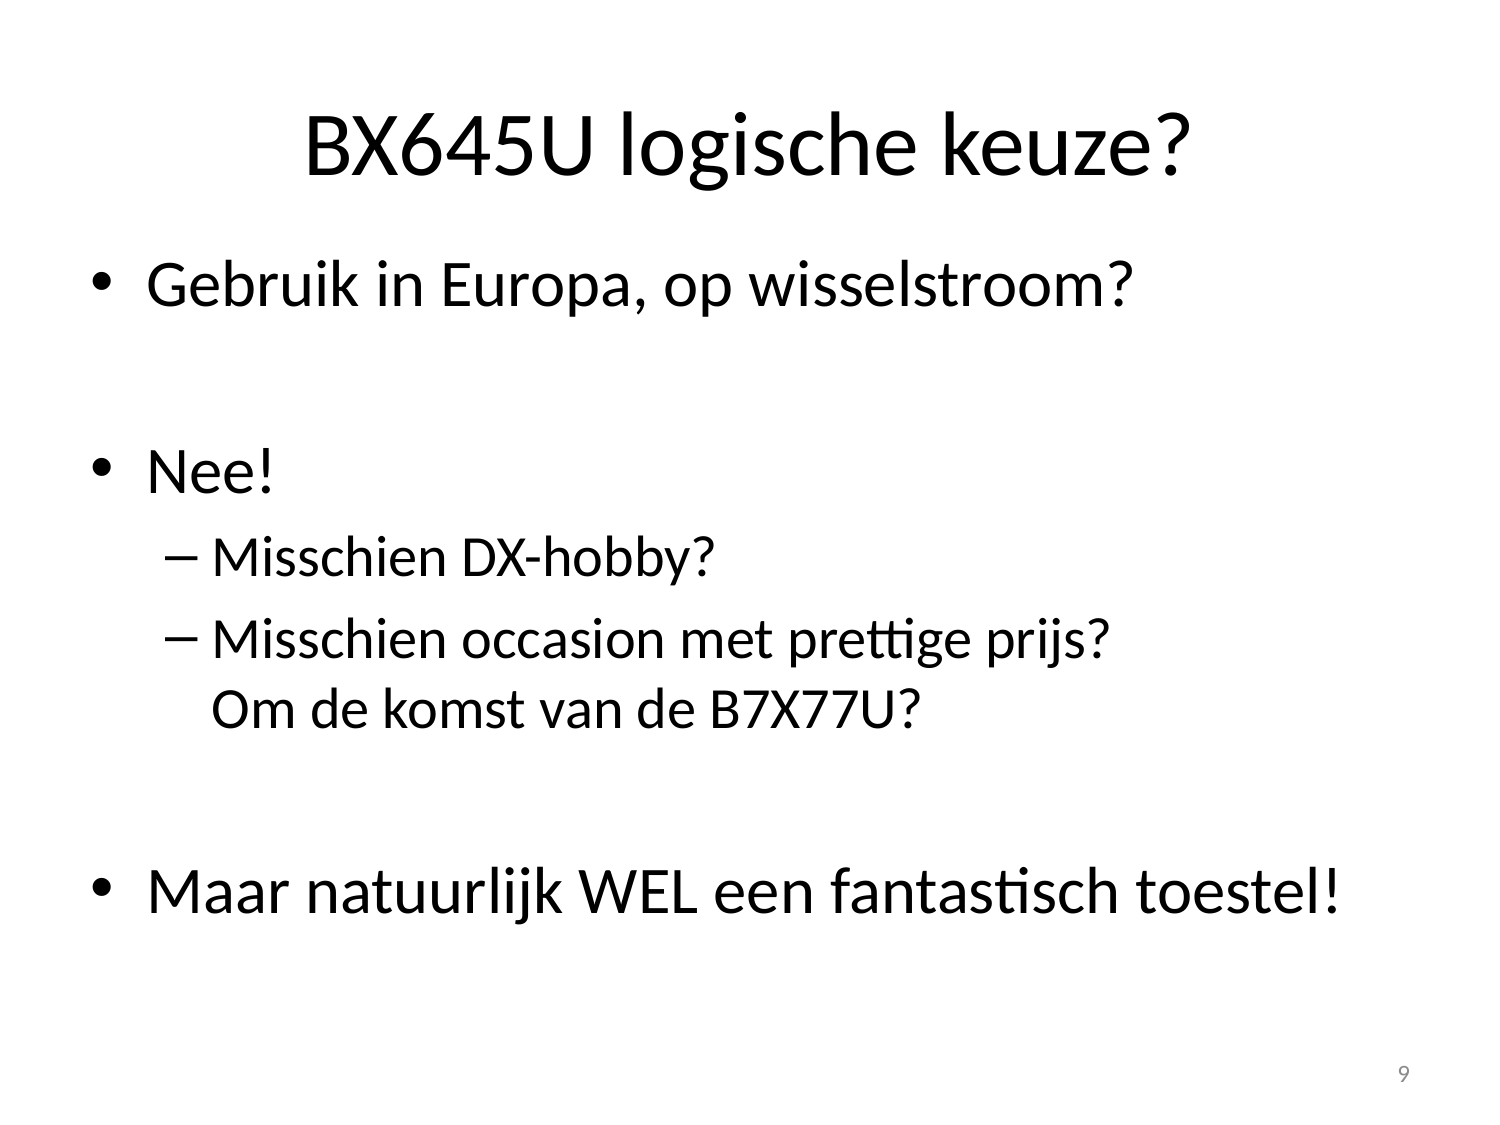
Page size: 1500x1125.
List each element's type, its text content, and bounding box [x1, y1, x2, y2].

title BX645U logische keuze? [75, 45, 1425, 232]
slide_number 9 [1074, 1042, 1425, 1103]
list Gebruik in Europa, op wisselstroom? Nee! Misschien DX-hobby? Misschien occasion met prettige prijs? Om de komst van de B7X77U? Maar natuurlijk WEL een fantastisch toestel! [75, 232, 1425, 1080]
